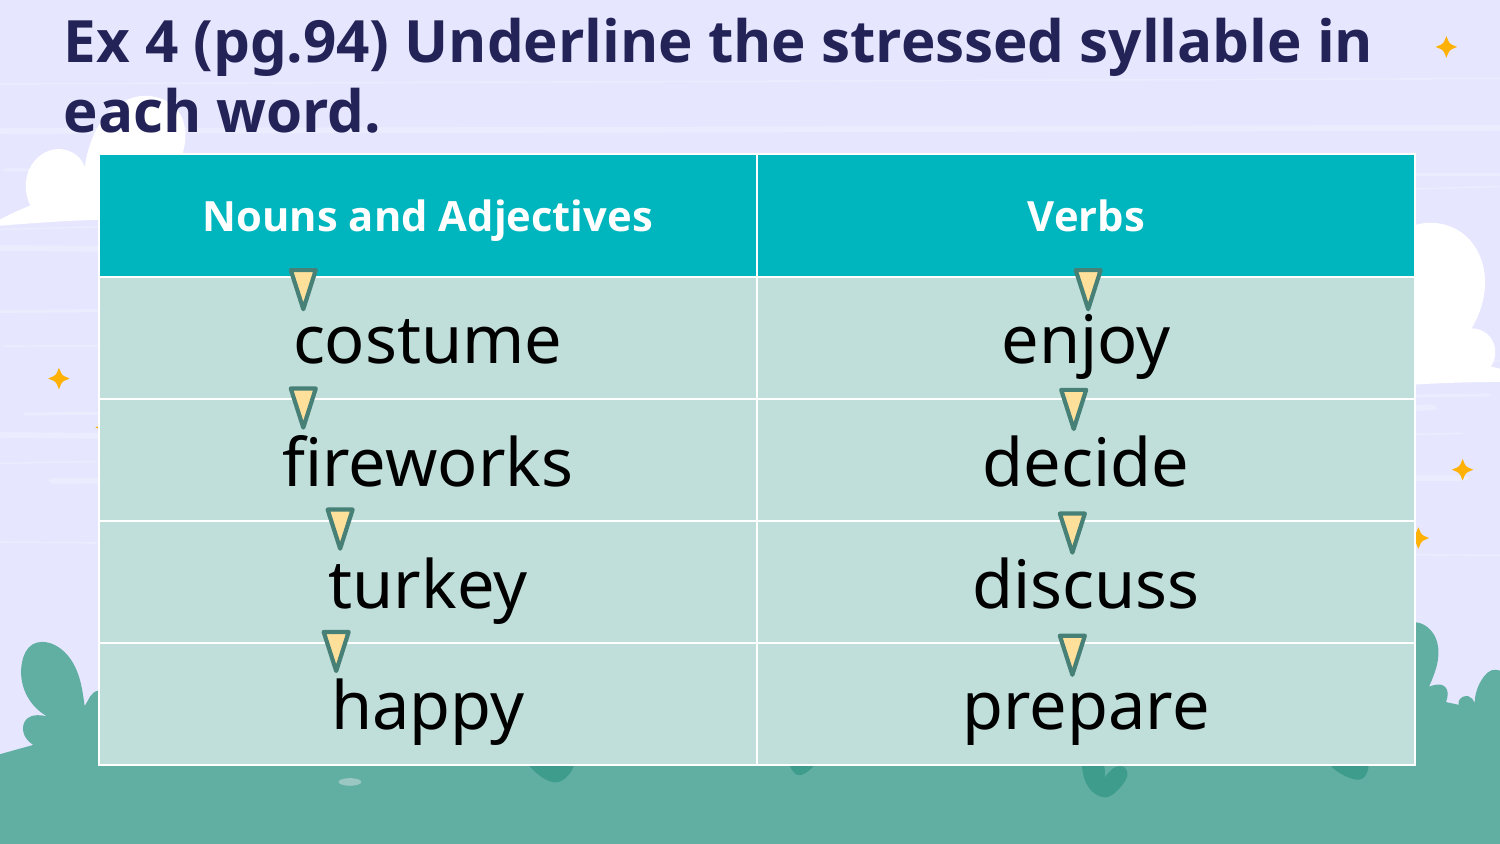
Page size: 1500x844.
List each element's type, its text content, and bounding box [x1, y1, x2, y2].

text_box [1073, 268, 1103, 312]
text_box [1059, 387, 1089, 432]
table_header Verbs [758, 155, 1414, 276]
text_box [1057, 511, 1087, 555]
table_cell costume [100, 278, 756, 398]
text_box [288, 268, 318, 312]
table_cell happy [100, 644, 756, 764]
text_box Ex 4 (pg.94) Underline the stressed syllable in each word. [48, 26, 1443, 121]
table_cell prepare [758, 644, 1414, 764]
table_cell turkey [100, 522, 756, 642]
table_header Nouns and Adjectives [100, 155, 756, 276]
text_box [321, 629, 351, 674]
text_box [1057, 633, 1087, 677]
table_cell decide [758, 400, 1414, 520]
table_cell fireworks [100, 400, 756, 520]
table_cell enjoy [758, 278, 1414, 398]
table_cell discuss [758, 522, 1414, 642]
text_box [325, 507, 355, 551]
text_box [288, 386, 318, 430]
